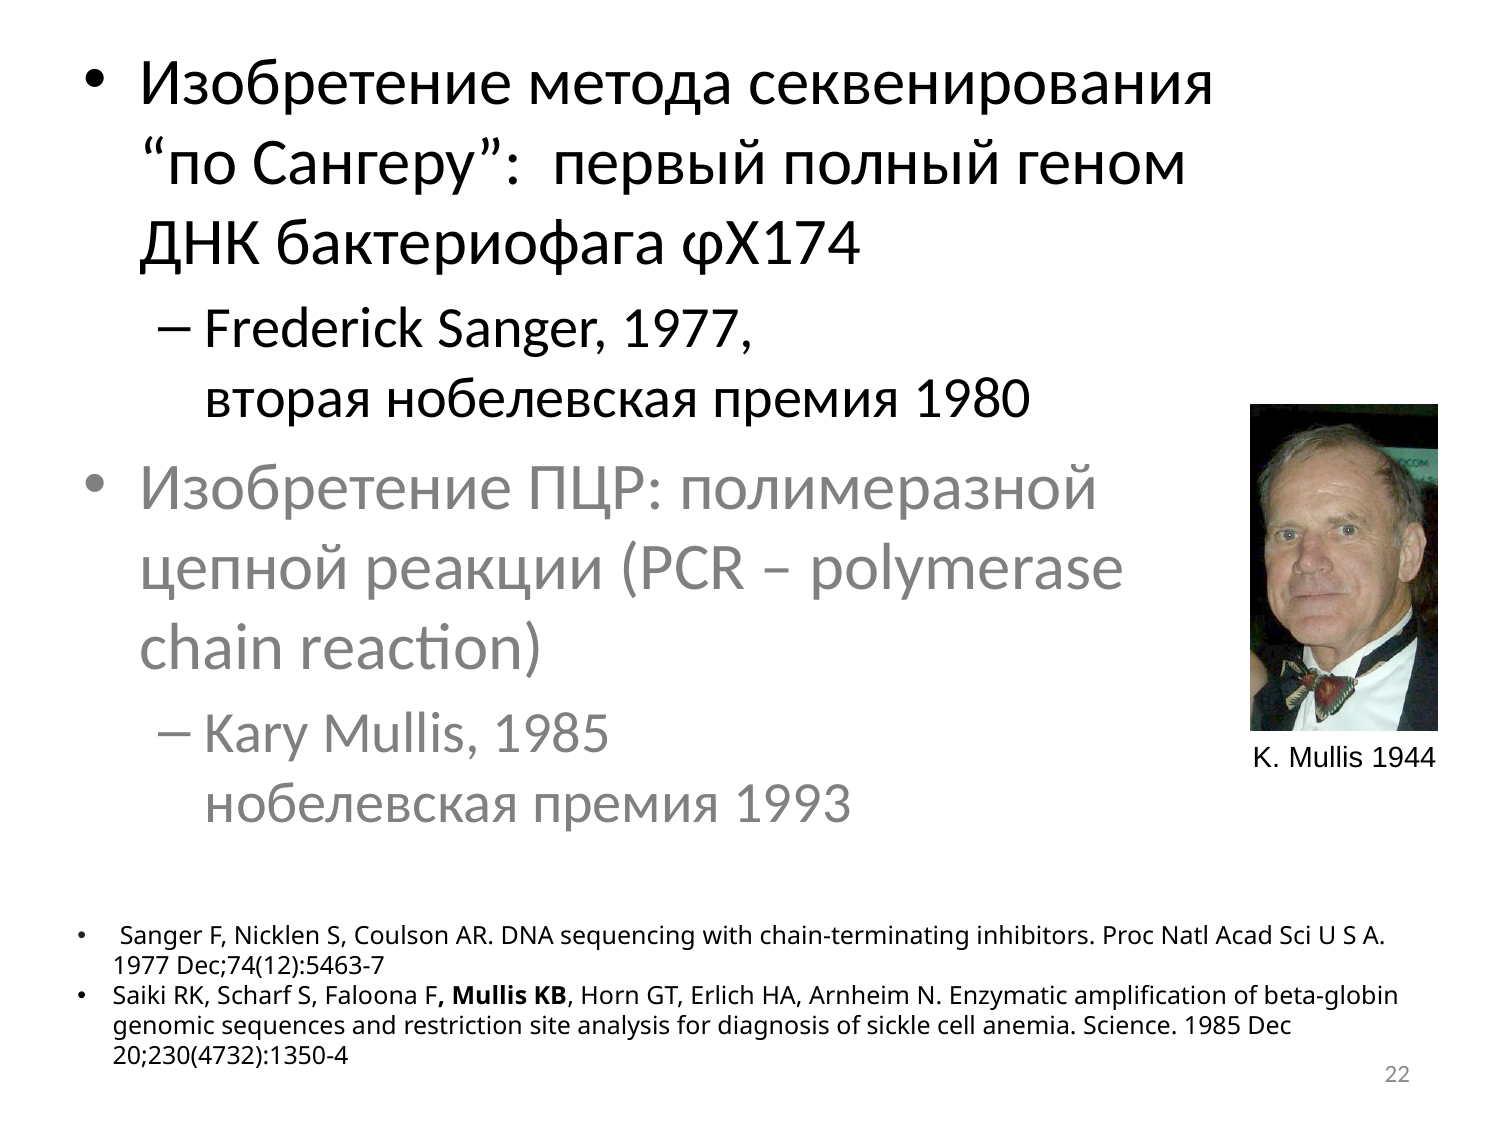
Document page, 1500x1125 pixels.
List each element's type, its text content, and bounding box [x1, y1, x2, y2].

slide_number 22 [1074, 1077, 1425, 1103]
text_box K. Mullis 1944 [1237, 731, 1452, 782]
picture [1249, 404, 1439, 731]
list Изобретение метода секвенирования “по Сангеру”: первый полный геном ДНК бактериофага φX174 Frederick Sanger, 1977, вторая нобелевская премия 1980 Изобретение ПЦР: полимеразной цепной реакции (PCR – polymerase chain reaction) Kary Mullis, 1985 нобелевская премия 1993 [67, 29, 1251, 890]
text_box Sanger F, Nicklen S, Coulson AR. DNA sequencing with chain-terminating inhibitors. Proc Natl Acad Sci U S A. 1977 Dec;74(12):5463-7 Saiki RK, Scharf S, Faloona F, Mullis KB, Horn GT, Erlich HA, Arnheim N. Enzymatic amplification of beta-globin genomic sequences and restriction site analysis for diagnosis of sickle cell anemia. Science. 1985 Dec 20;230(4732):1350-4 [62, 912, 1438, 1077]
